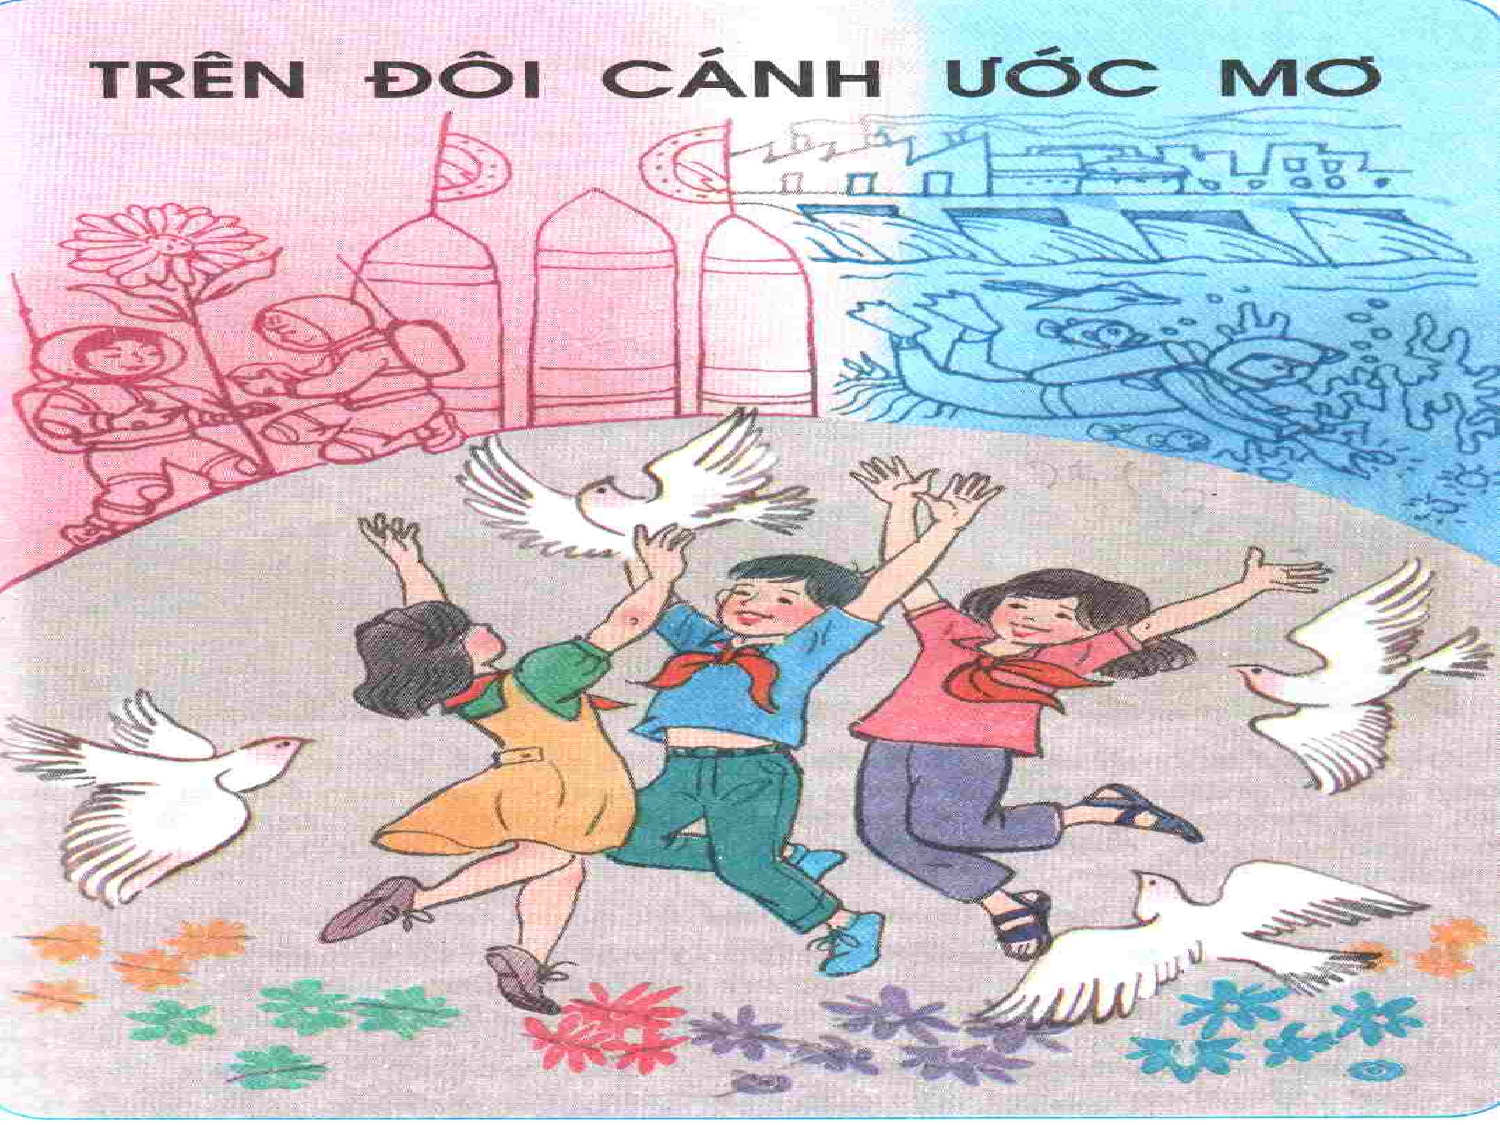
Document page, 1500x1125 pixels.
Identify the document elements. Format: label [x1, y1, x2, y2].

list [0, 0, 1500, 1125]
